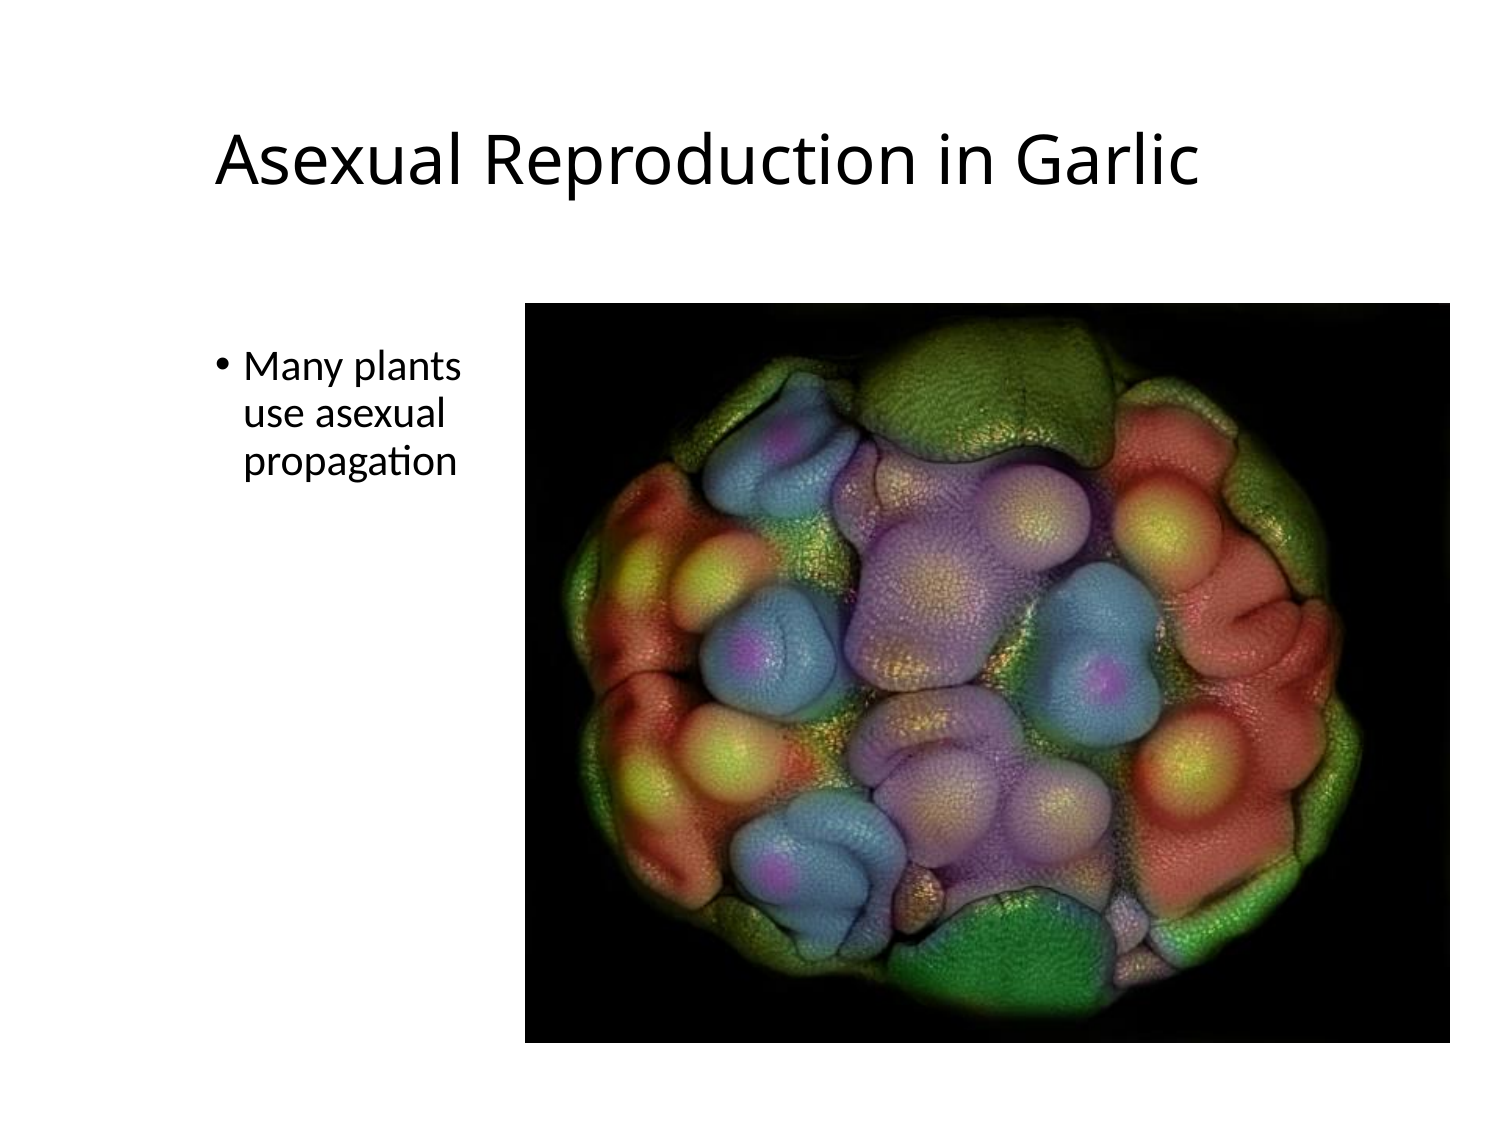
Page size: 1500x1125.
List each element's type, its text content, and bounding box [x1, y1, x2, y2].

title Asexual Reproduction in Garlic [200, 68, 1475, 257]
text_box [524, 303, 1450, 1043]
list Many plants use asexual propagation [200, 335, 500, 1011]
